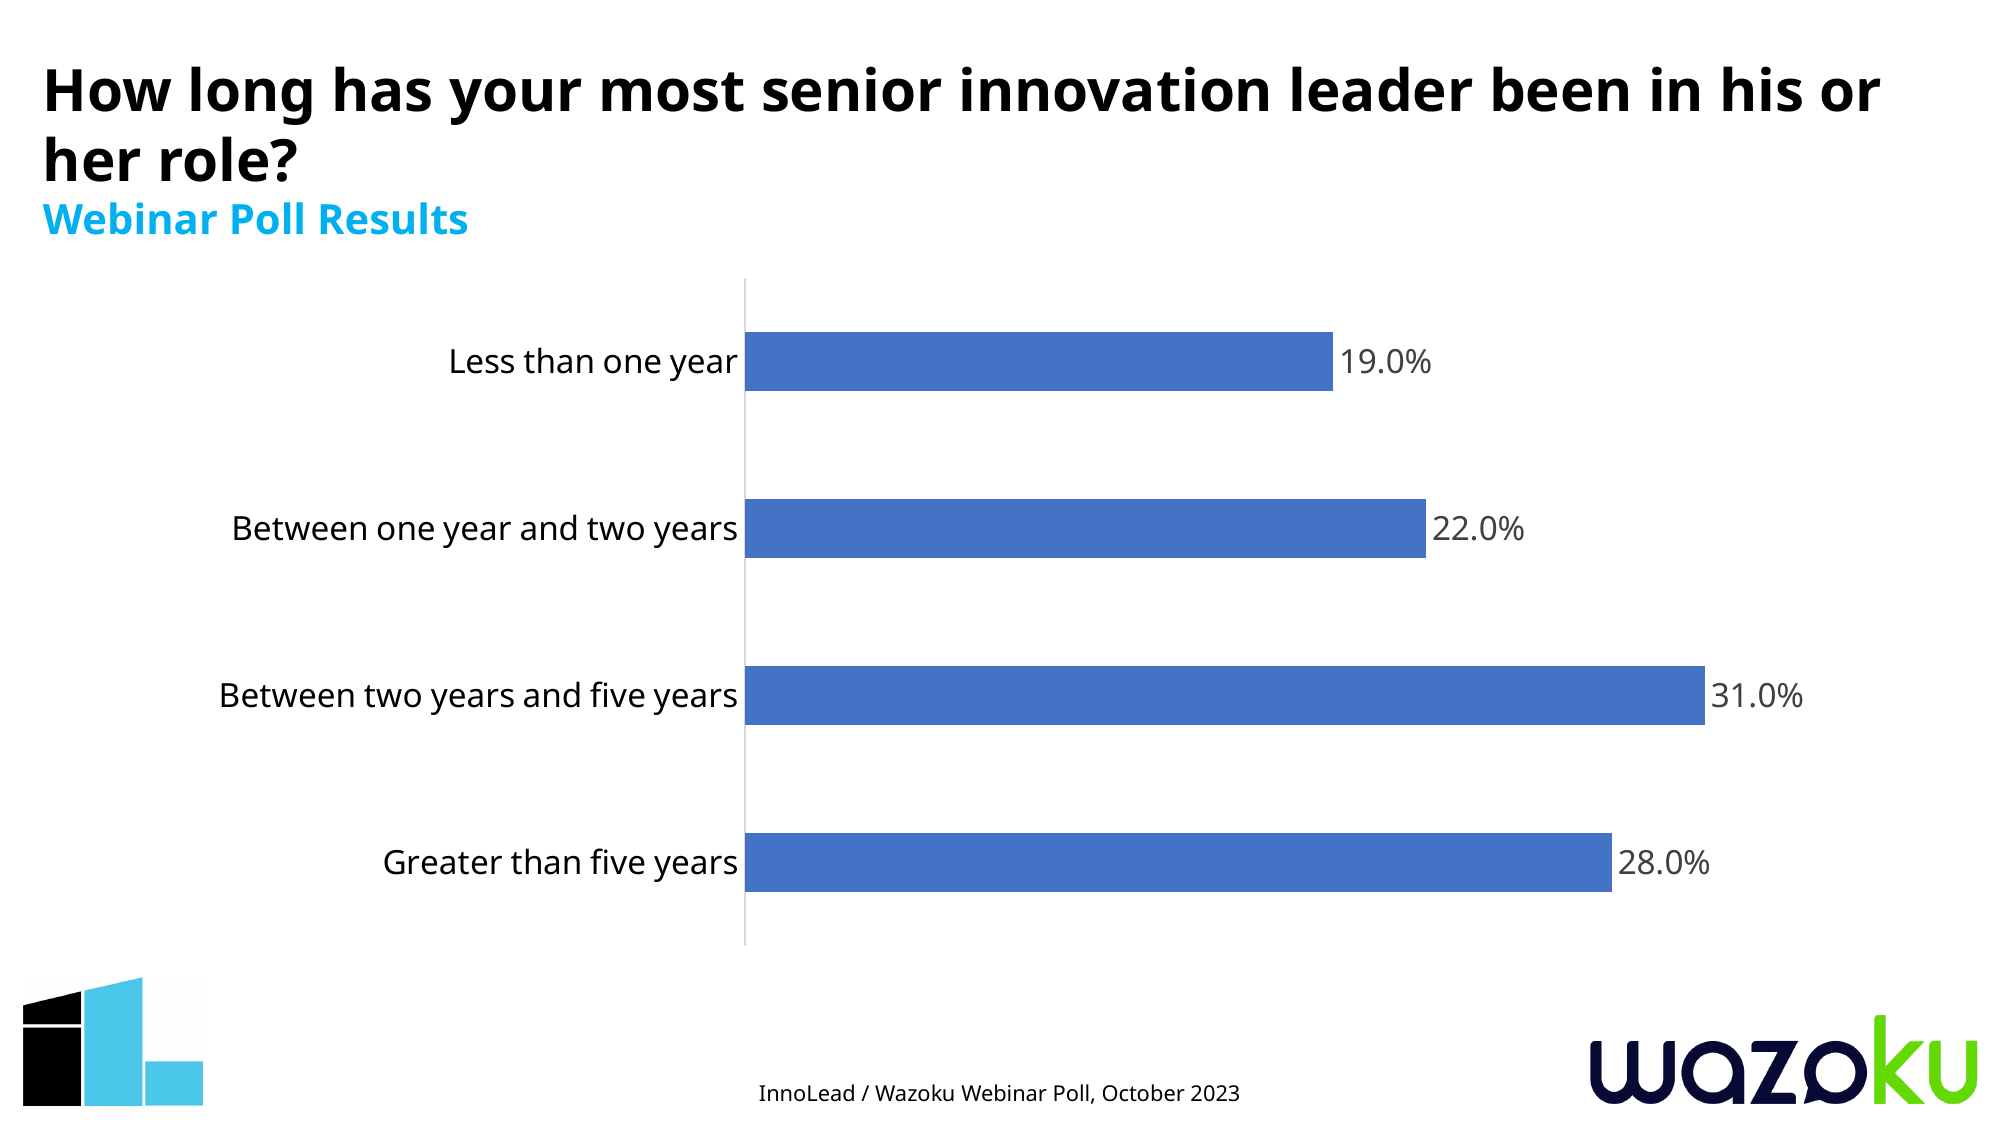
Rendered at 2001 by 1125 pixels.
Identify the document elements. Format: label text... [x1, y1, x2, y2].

picture [23, 977, 203, 1106]
chart [184, 264, 1863, 960]
text_box InnoLead / Wazoku Webinar Poll, October 2023 [744, 1072, 1256, 1114]
picture [1542, 977, 2000, 1125]
title How long has your most senior innovation leader been in his or her role? Webinar Poll Results [27, 45, 1945, 359]
